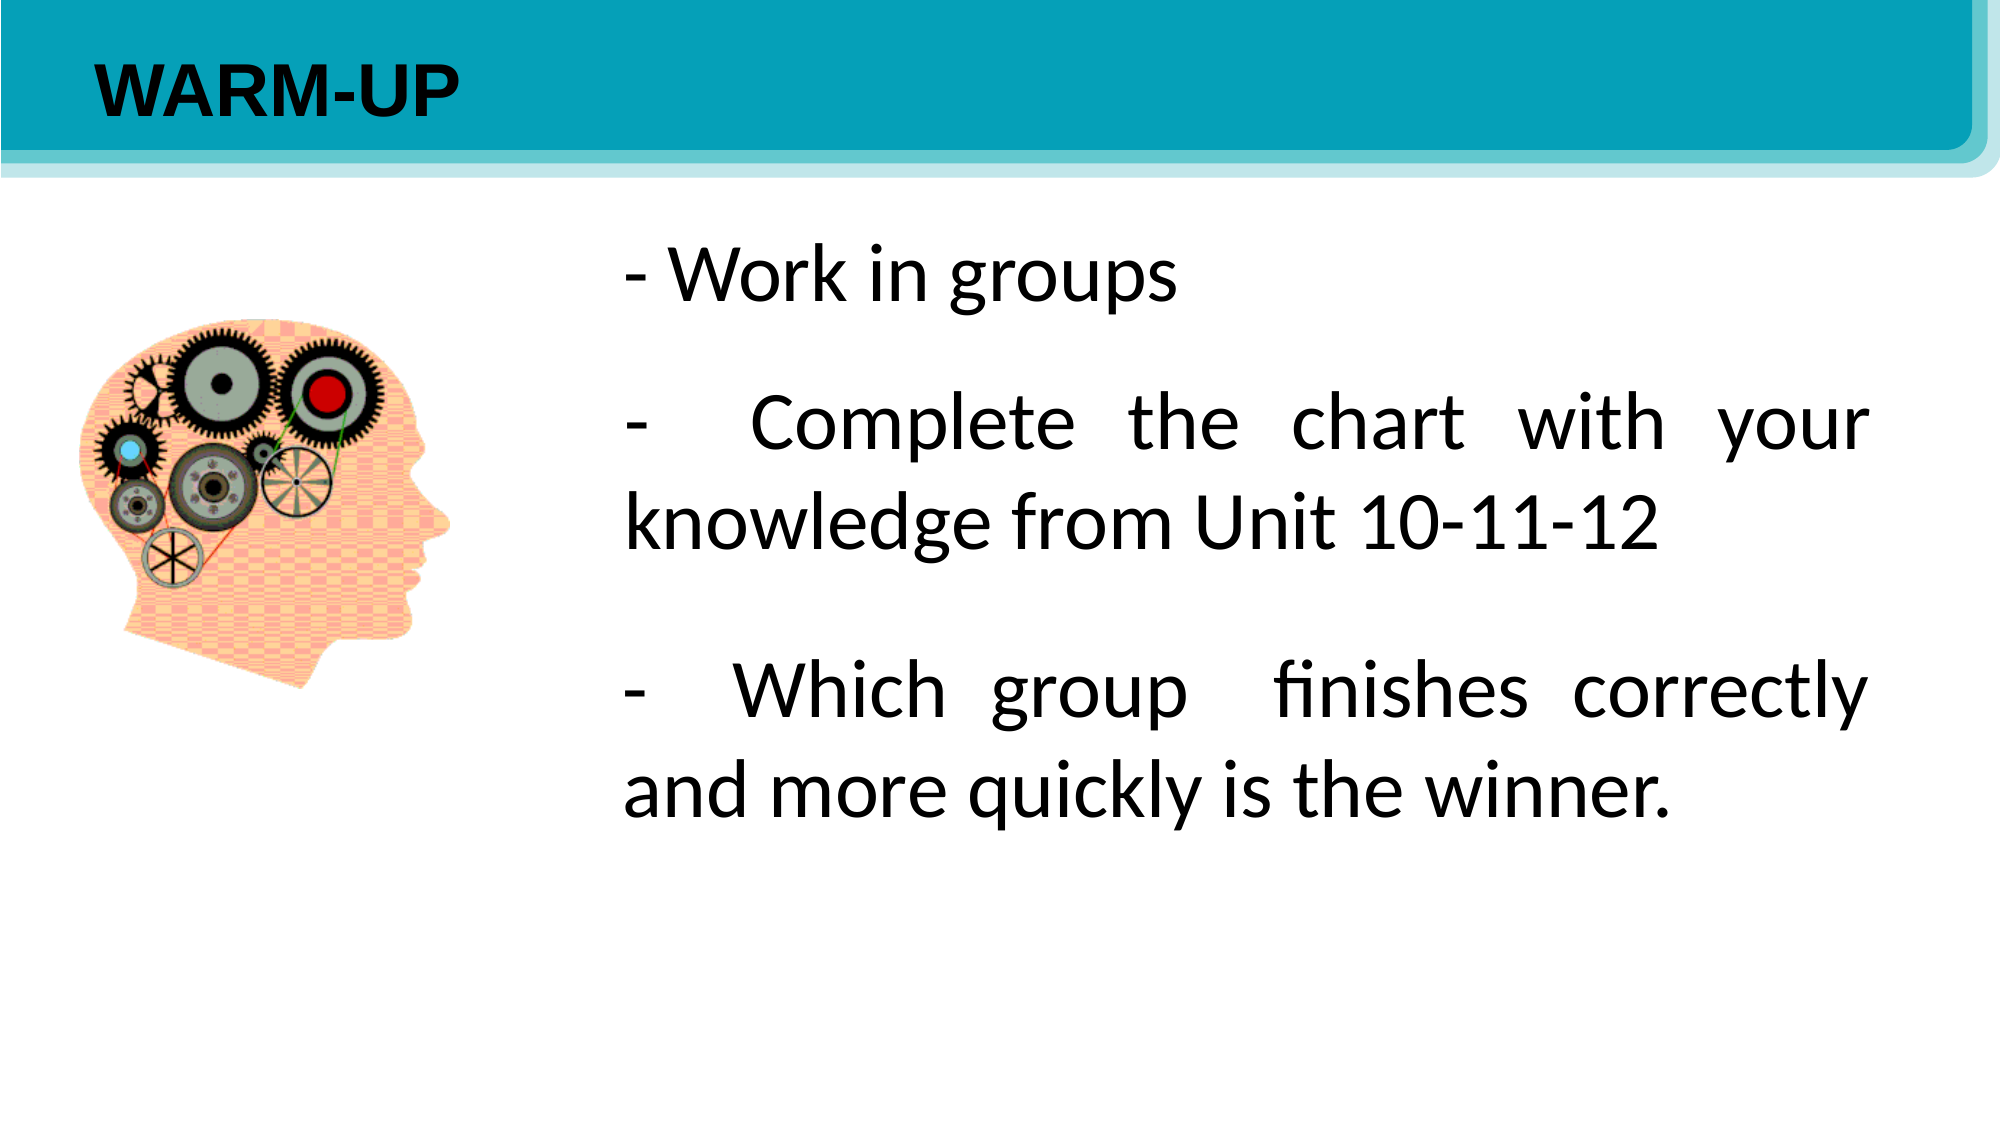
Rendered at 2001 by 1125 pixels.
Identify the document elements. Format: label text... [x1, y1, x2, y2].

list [79, 319, 450, 689]
text_box - Complete the chart with your knowledge from Unit 10-11-12 [609, 358, 1888, 574]
text_box - Which group finishes correctly and more quickly is the winner. [607, 627, 1886, 842]
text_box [1, 0, 2000, 178]
text_box - Work in groups [608, 211, 1887, 426]
